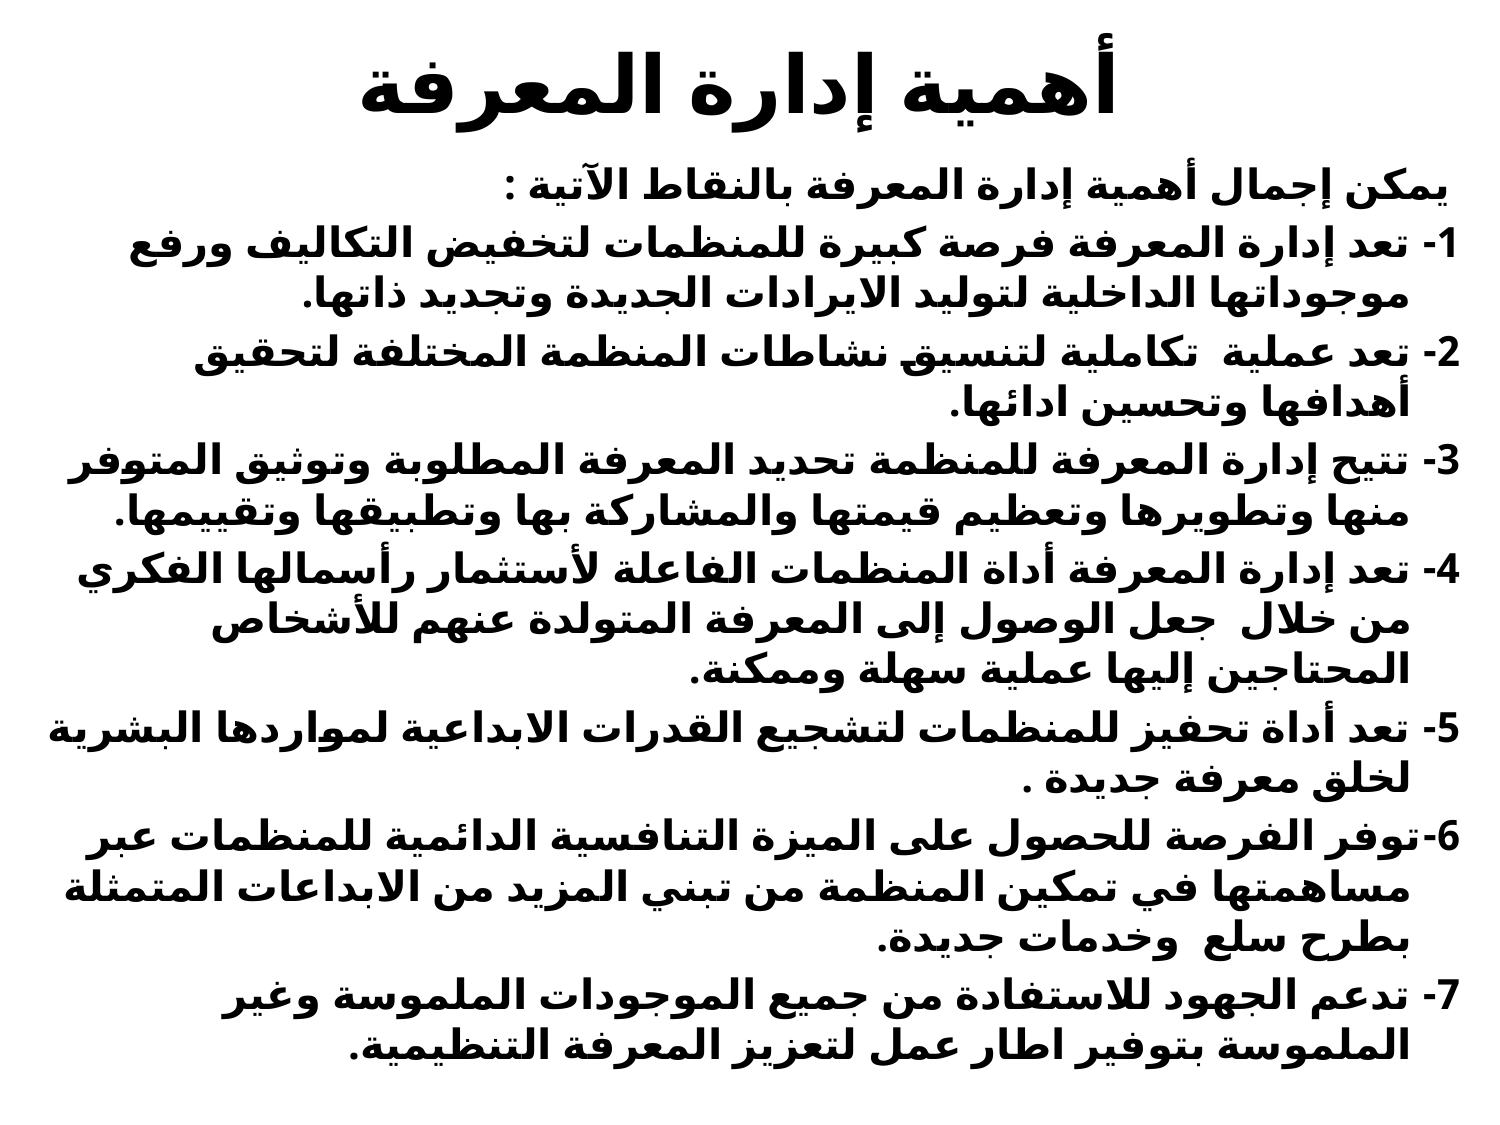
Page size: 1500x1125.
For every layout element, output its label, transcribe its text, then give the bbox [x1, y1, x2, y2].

list يمكن إجمال أهمية إدارة المعرفة بالنقاط الآتية : 1- تعد إدارة المعرفة فرصة كبيرة للمنظمات لتخفيض التكاليف ورفع موجوداتها الداخلية لتوليد الايرادات الجديدة وتجديد ذاتها. 2- تعد عملية تكاملية لتنسيق نشاطات المنظمة المختلفة لتحقيق أهدافها وتحسين ادائها. 3- تتيح إدارة المعرفة للمنظمة تحديد المعرفة المطلوبة وتوثيق المتوفر منها وتطويرها وتعظيم قيمتها والمشاركة بها وتطبيقها وتقييمها. 4- تعد إدارة المعرفة أداة المنظمات الفاعلة لأستثمار رأسمالها الفكري من خلال جعل الوصول إلى المعرفة المتولدة عنهم للأشخاص المحتاجين إليها عملية سهلة وممكنة. 5- تعد أداة تحفيز للمنظمات لتشجيع القدرات الابداعية لمواردها البشرية لخلق معرفة جديدة . 6-توفر الفرصة للحصول على الميزة التنافسية الدائمية للمنظمات عبر مساهمتها في تمكين المنظمة من تبني المزيد من الابداعات المتمثلة بطرح سلع وخدمات جديدة. 7- تدعم الجهود للاستفادة من جميع الموجودات الملموسة وغير الملموسة بتوفير اطار عمل لتعزيز المعرفة التنظيمية. [24, 149, 1475, 1125]
title أهمية إدارة المعرفة [75, 24, 1425, 138]
